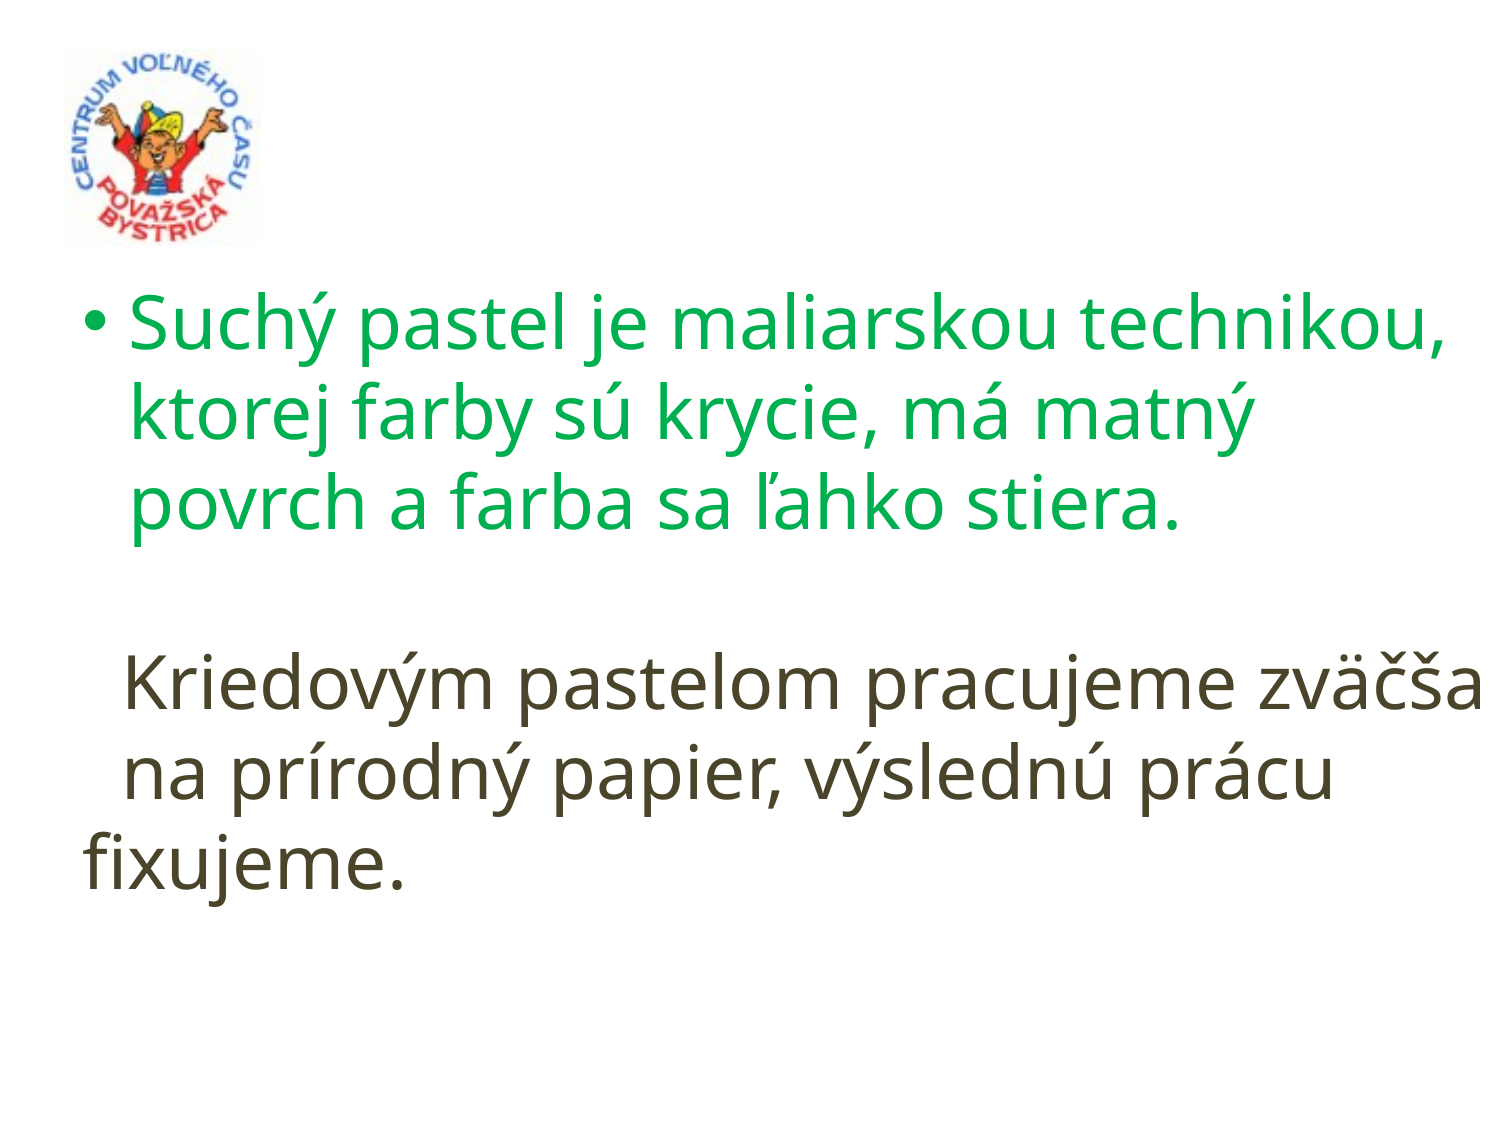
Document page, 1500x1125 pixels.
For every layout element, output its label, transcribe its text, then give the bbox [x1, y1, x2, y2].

text_box Suchý pastel je maliarskou technikou, ktorej farby sú krycie, má matný povrch a farba sa ľahko stiera. Kriedovým pastelom pracujeme zväčša na prírodný papier, výslednú prácu fixujeme. [67, 267, 1500, 912]
picture [64, 49, 261, 246]
